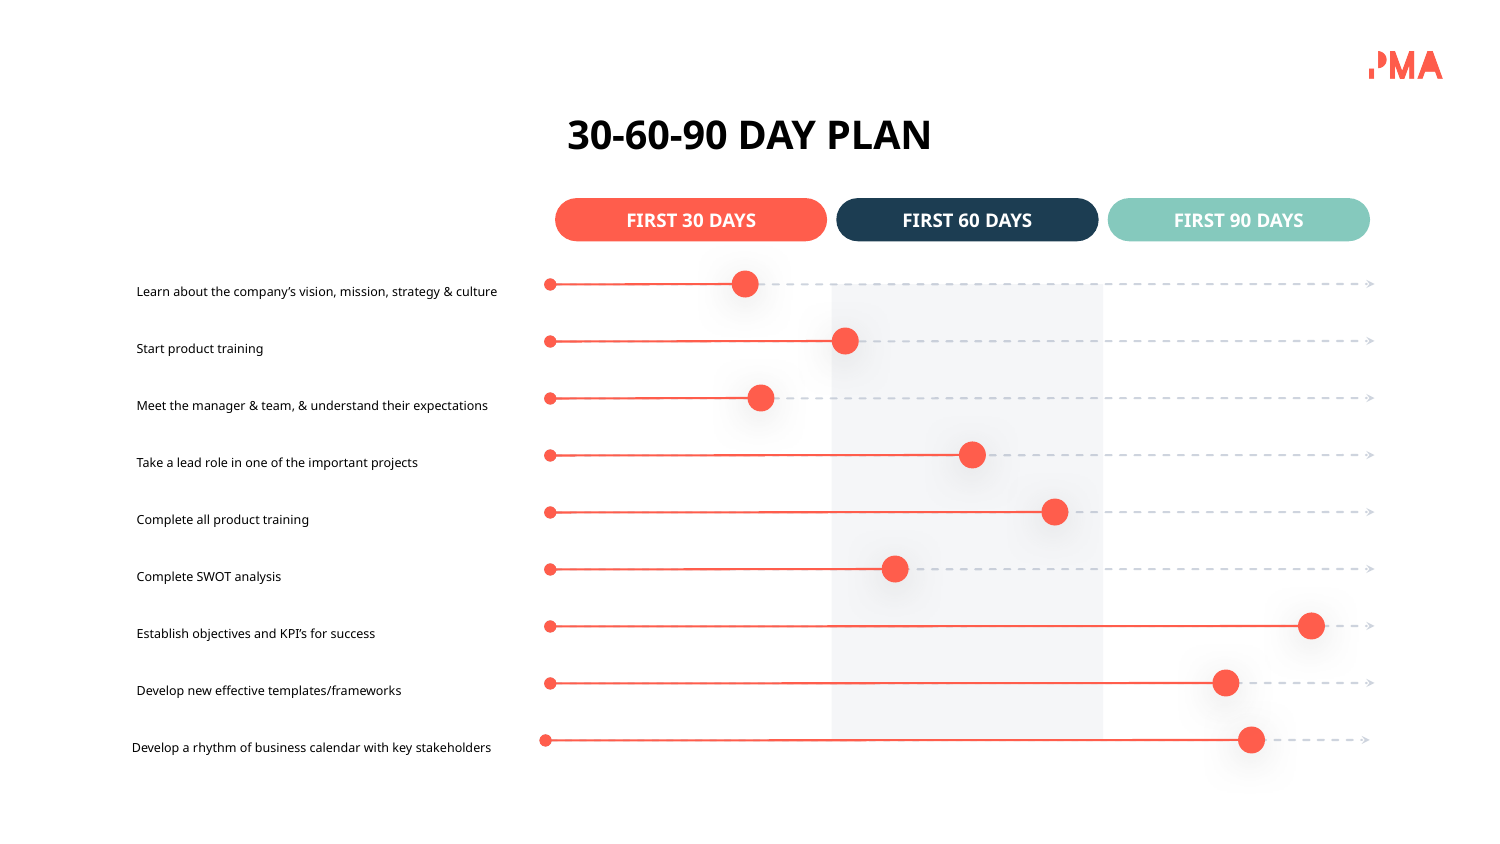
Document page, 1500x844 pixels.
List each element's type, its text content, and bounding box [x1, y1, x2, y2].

text_box FIRST 60 DAYS [836, 198, 1099, 242]
picture [1365, 47, 1445, 81]
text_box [120, 268, 551, 756]
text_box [545, 283, 1375, 741]
text_box FIRST 30 DAYS [555, 198, 828, 242]
text_box 30-60-90 DAY PLAN [539, 86, 961, 151]
text_box [1242, 750, 1261, 754]
text_box FIRST 90 DAYS [1107, 198, 1371, 242]
text_box [732, 270, 759, 282]
